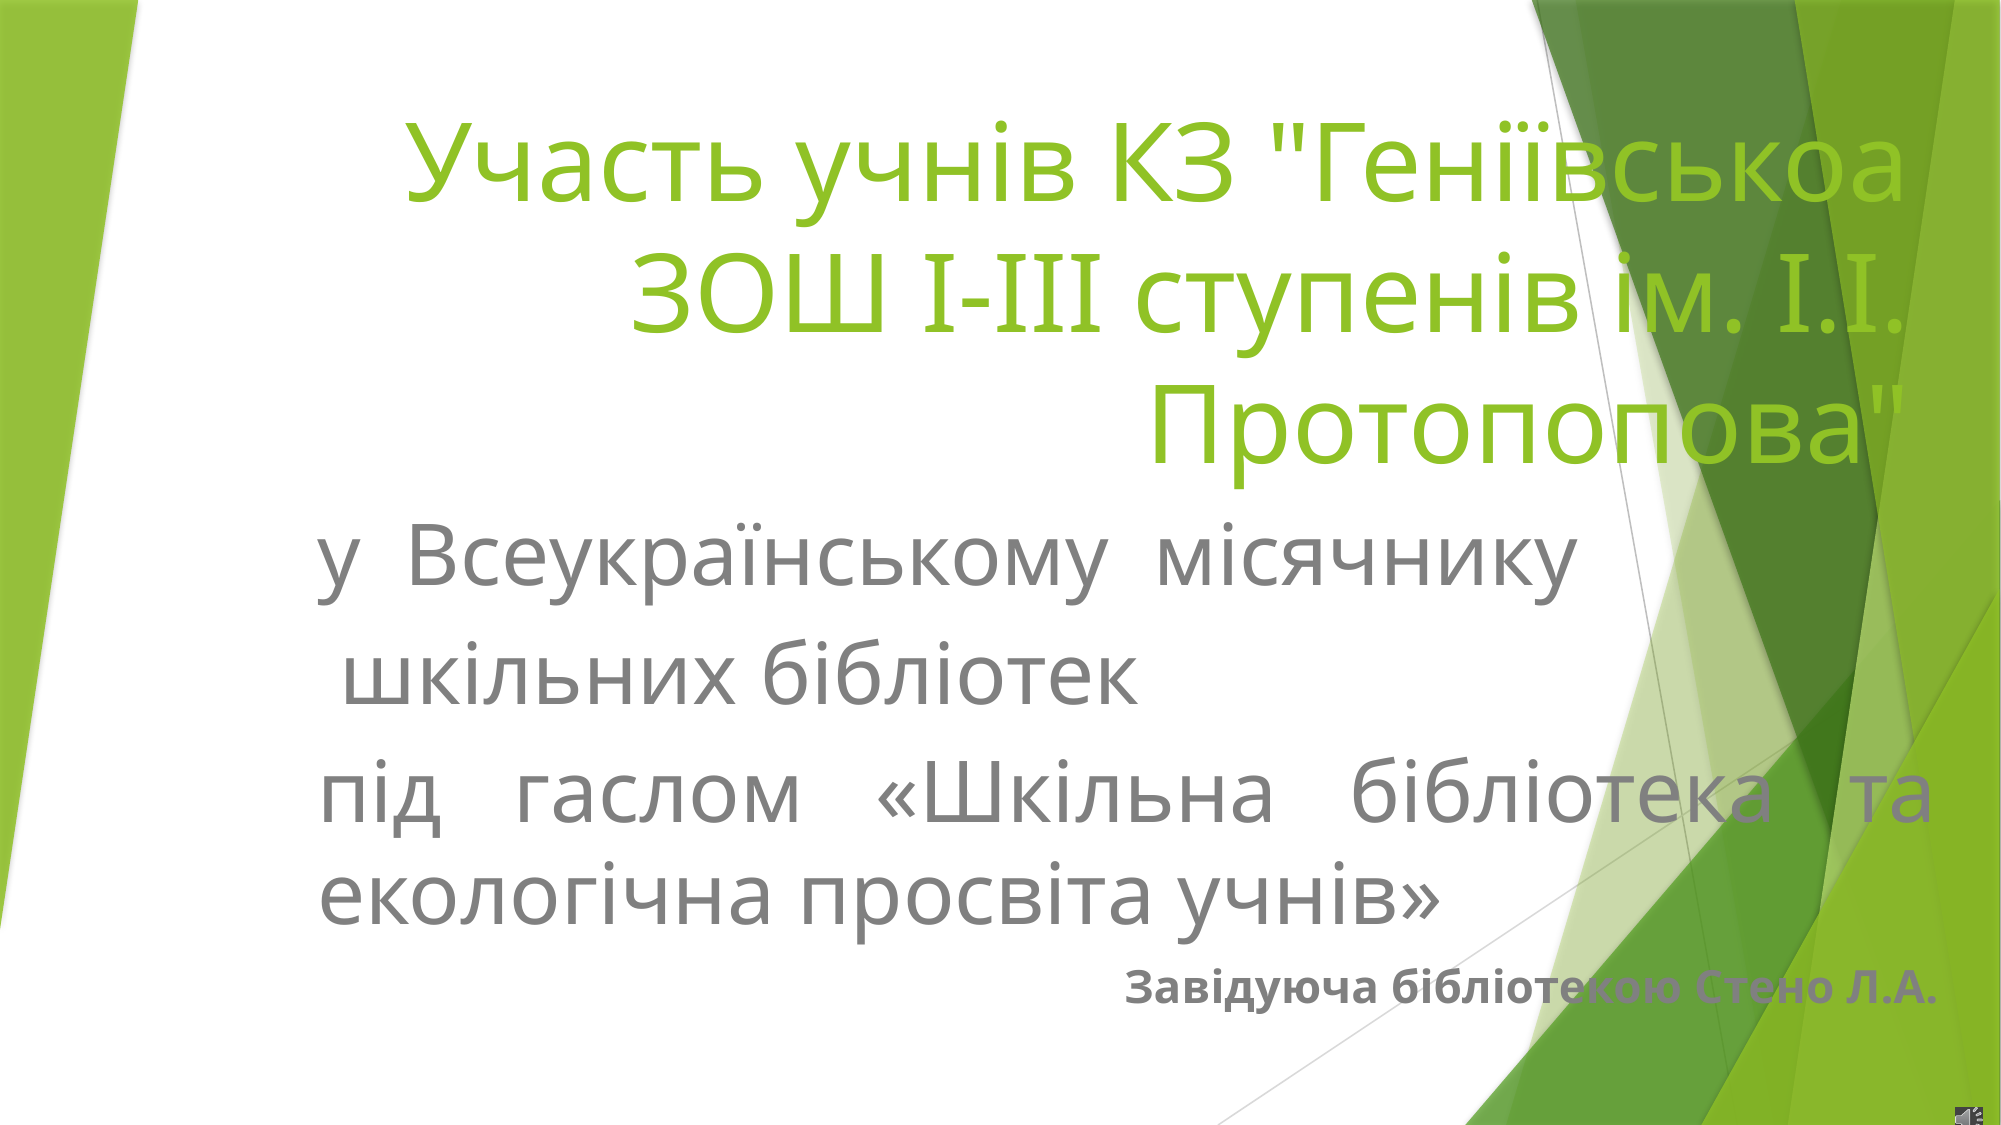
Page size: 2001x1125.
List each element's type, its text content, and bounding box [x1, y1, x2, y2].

picture [1923, 1075, 1984, 1125]
subtitle у Всеукраїнському місячнику шкільних бібліотек під гаслом «Шкільна бібліотека та екологічна просвіта учнів» Завідуюча бібліотекою Стено Л.А. [302, 492, 1955, 1033]
title Участь учнів КЗ "Геніївськоа ЗОШ І-ІІІ ступенів ім. І.І. Протопопова" [285, 81, 1925, 493]
